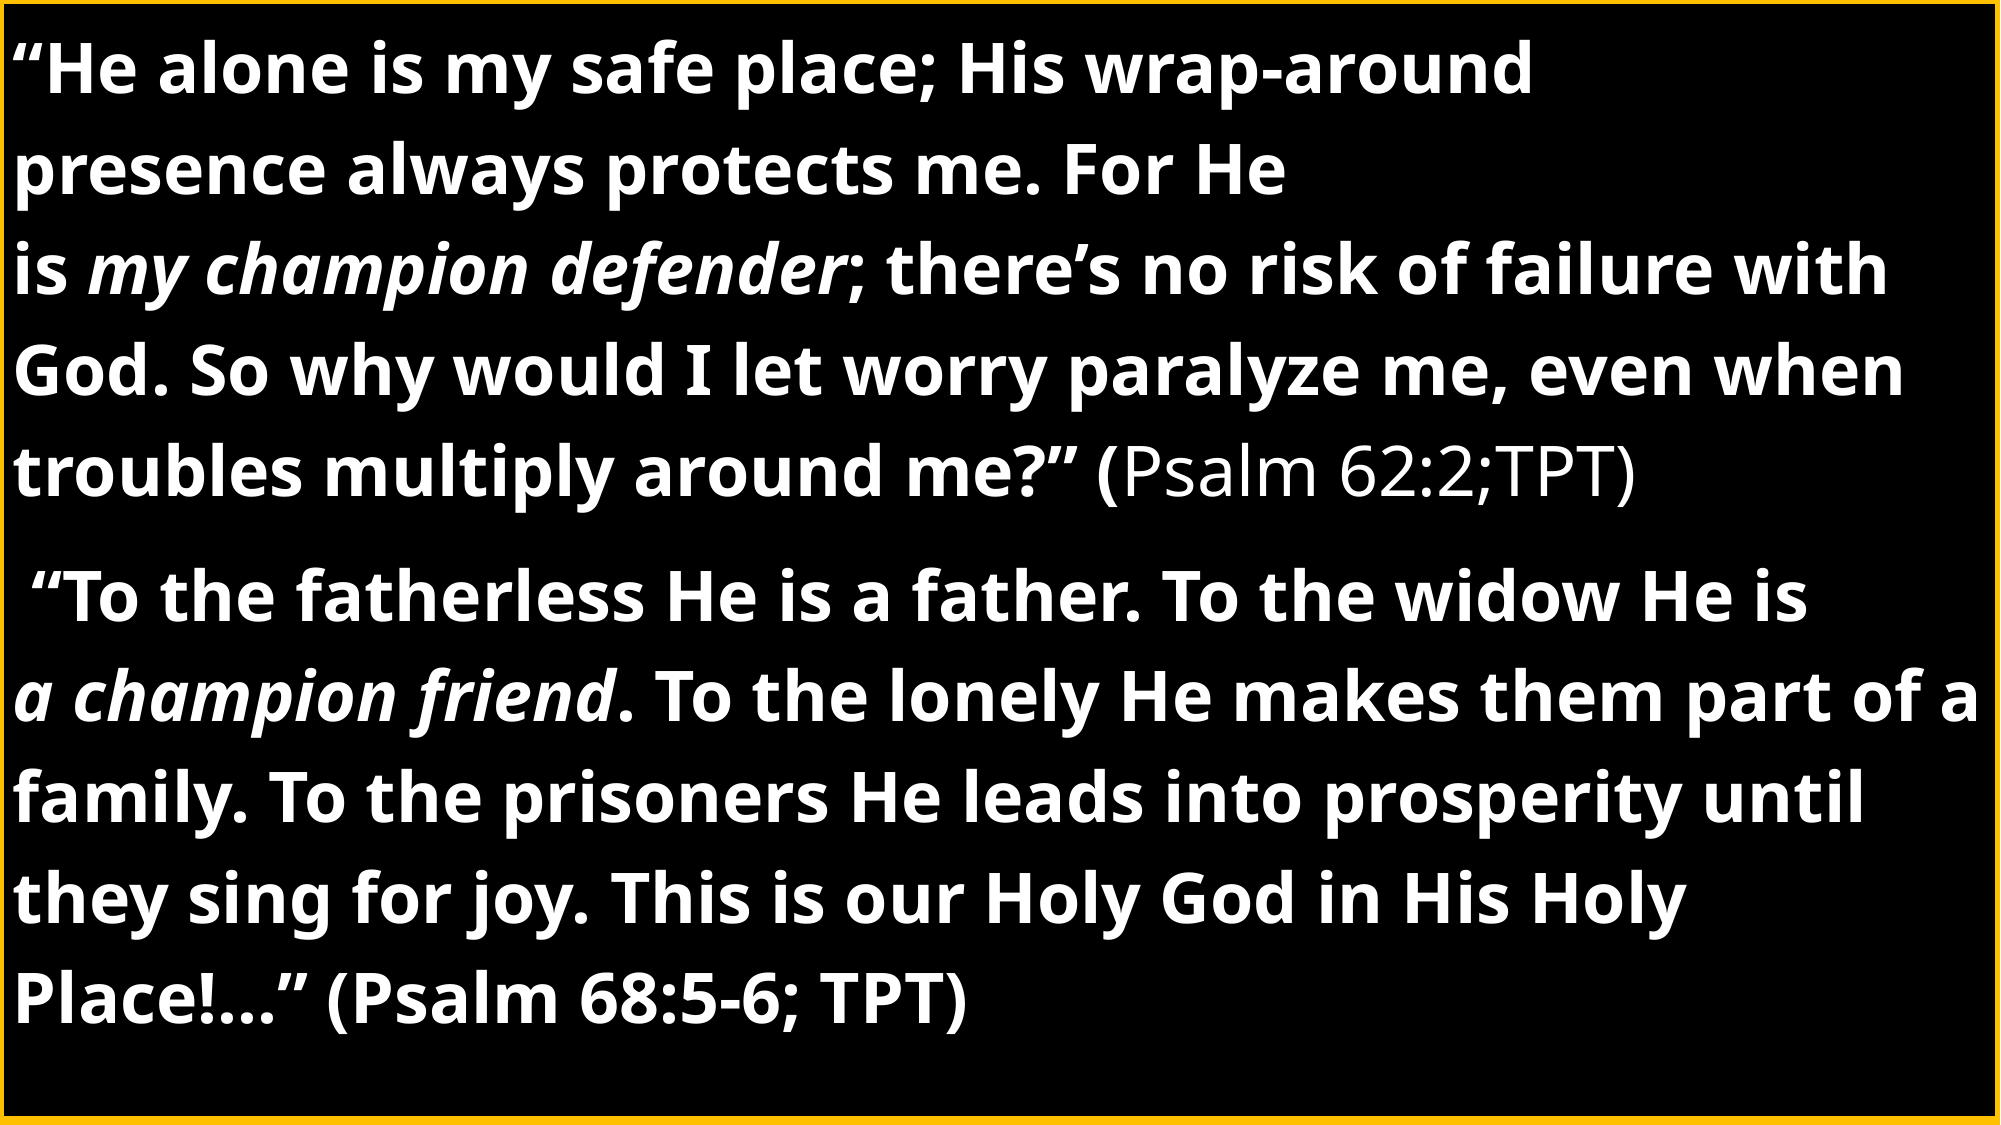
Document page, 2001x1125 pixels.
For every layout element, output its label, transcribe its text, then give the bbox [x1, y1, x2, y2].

list “He alone is my safe place; His wrap-around presence always protects me. For He is my champion defender; there’s no risk of failure with God. So why would I let worry paralyze me, even when troubles multiply around me?” (Psalm 62:2;TPT) “To the fatherless He is a father. To the widow He is a champion friend. To the lonely He makes them part of a family. To the prisoners He leads into prosperity until they sing for joy. This is our Holy God in His Holy Place!...” (Psalm 68:5-6; TPT) [0, 0, 2000, 1121]
